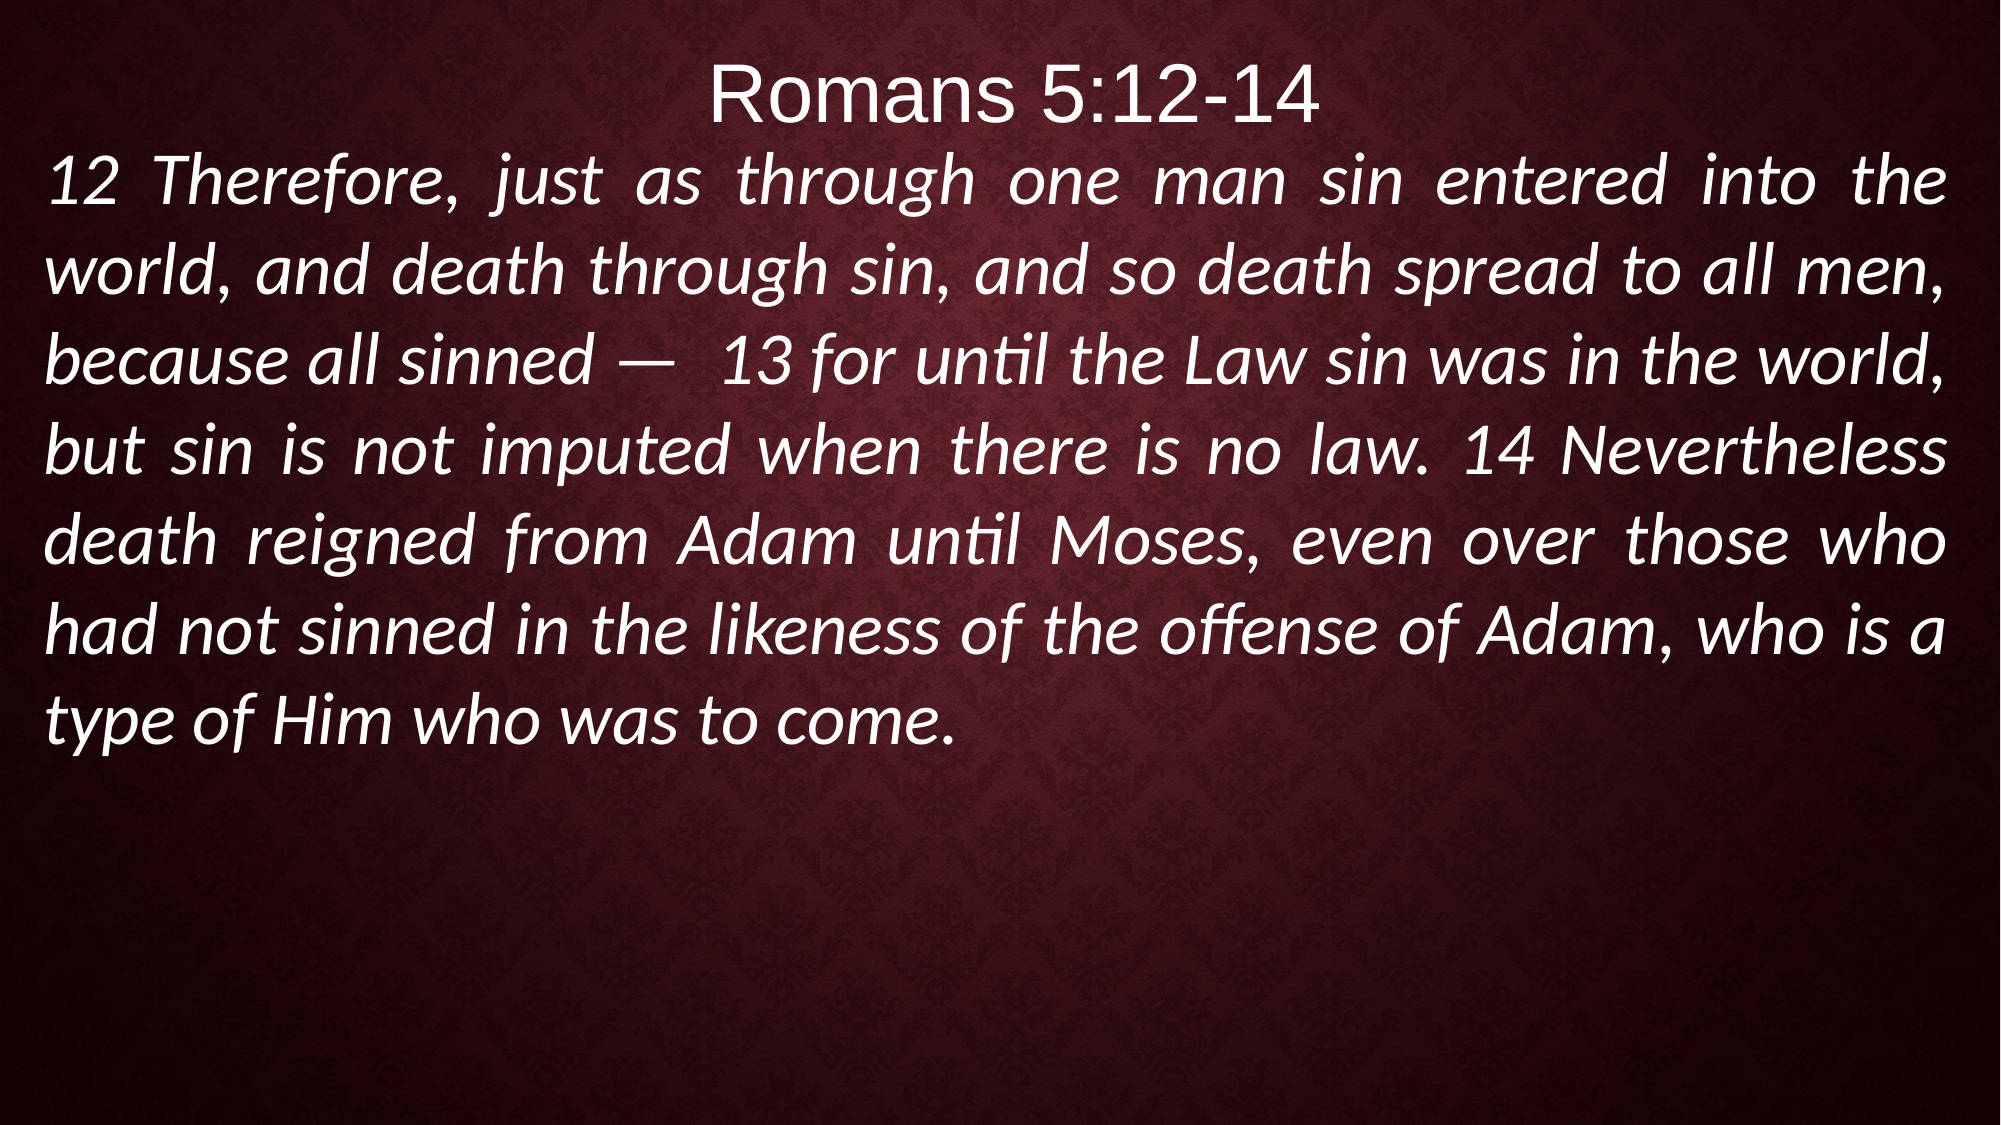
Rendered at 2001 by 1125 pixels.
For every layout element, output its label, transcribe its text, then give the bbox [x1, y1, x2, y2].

text_box Romans 5:12-14 [55, 31, 1974, 146]
text_box 12 Therefore, just as through one man sin entered into the world, and death through sin, and so death spread to all men, because all sinned — 13 for until the Law sin was in the world, but sin is not imputed when there is no law. 14 Nevertheless death reigned from Adam until Moses, even over those who had not sinned in the likeness of the offense of Adam, who is a type of Him who was to come. [28, 122, 1965, 767]
